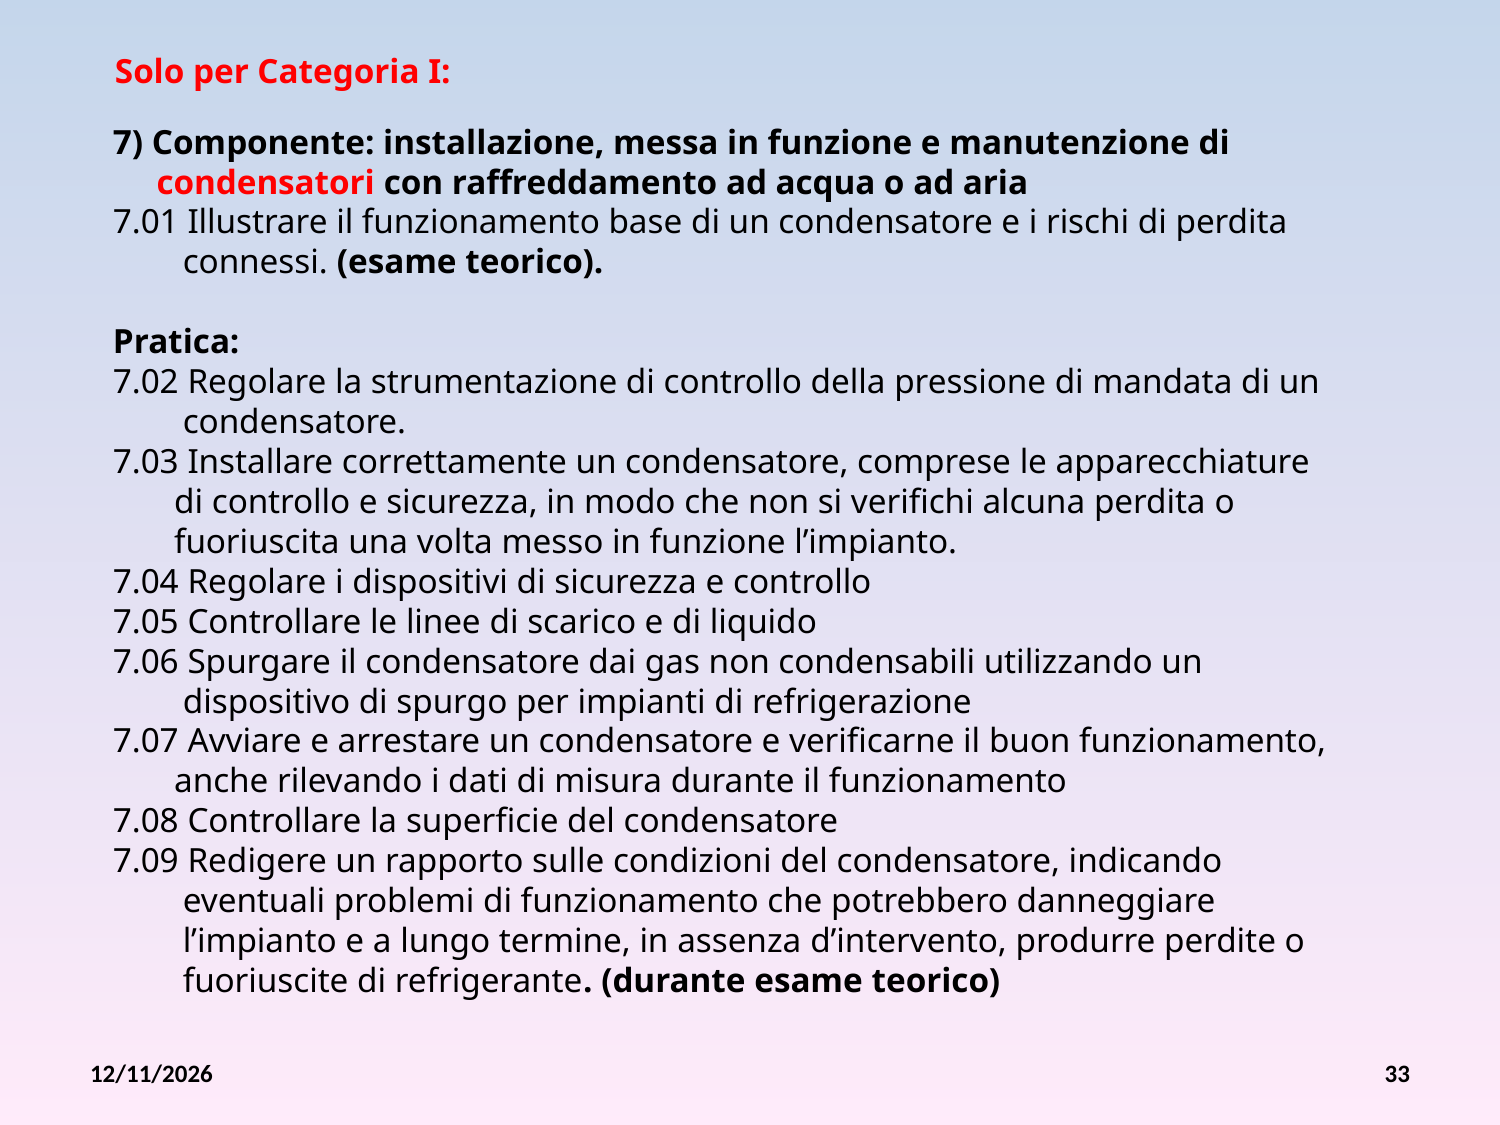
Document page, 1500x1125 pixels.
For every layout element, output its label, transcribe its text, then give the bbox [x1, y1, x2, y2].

text_box Solo per Categoria I: [100, 42, 1465, 98]
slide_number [75, 1042, 425, 1103]
slide_number 33 [1074, 1042, 1425, 1103]
text_box 7) Componente: installazione, messa in funzione e manutenzione di condensatori con raffreddamento ad acqua o ad aria 7.01 Illustrare il funzionamento base di un condensatore e i rischi di perdita connessi. (esame teorico). Pratica: 7.02 Regolare la strumentazione di controllo della pressione di mandata di un condensatore. 7.03 Installare correttamente un condensatore, comprese le apparecchiature di controllo e sicurezza, in modo che non si verifichi alcuna perdita o fuoriuscita una volta messo in funzione l’impianto. 7.04 Regolare i dispositivi di sicurezza e controllo 7.05 Controllare le linee di scarico e di liquido 7.06 Spurgare il condensatore dai gas non condensabili utilizzando un dispositivo di spurgo per impianti di refrigerazione 7.07 Avviare e arrestare un condensatore e verificarne il buon funzionamento, anche rilevando i dati di misura durante il funzionamento 7.08 Controllare la superficie del condensatore 7.09 Redigere un rapporto sulle condizioni del condensatore, indicando eventuali problemi di funzionamento che potrebbero danneggiare l’impianto e a lungo termine, in assenza d’intervento, produrre perdite o fuoriuscite di refrigerante. (durante esame teorico) [98, 113, 1463, 1007]
